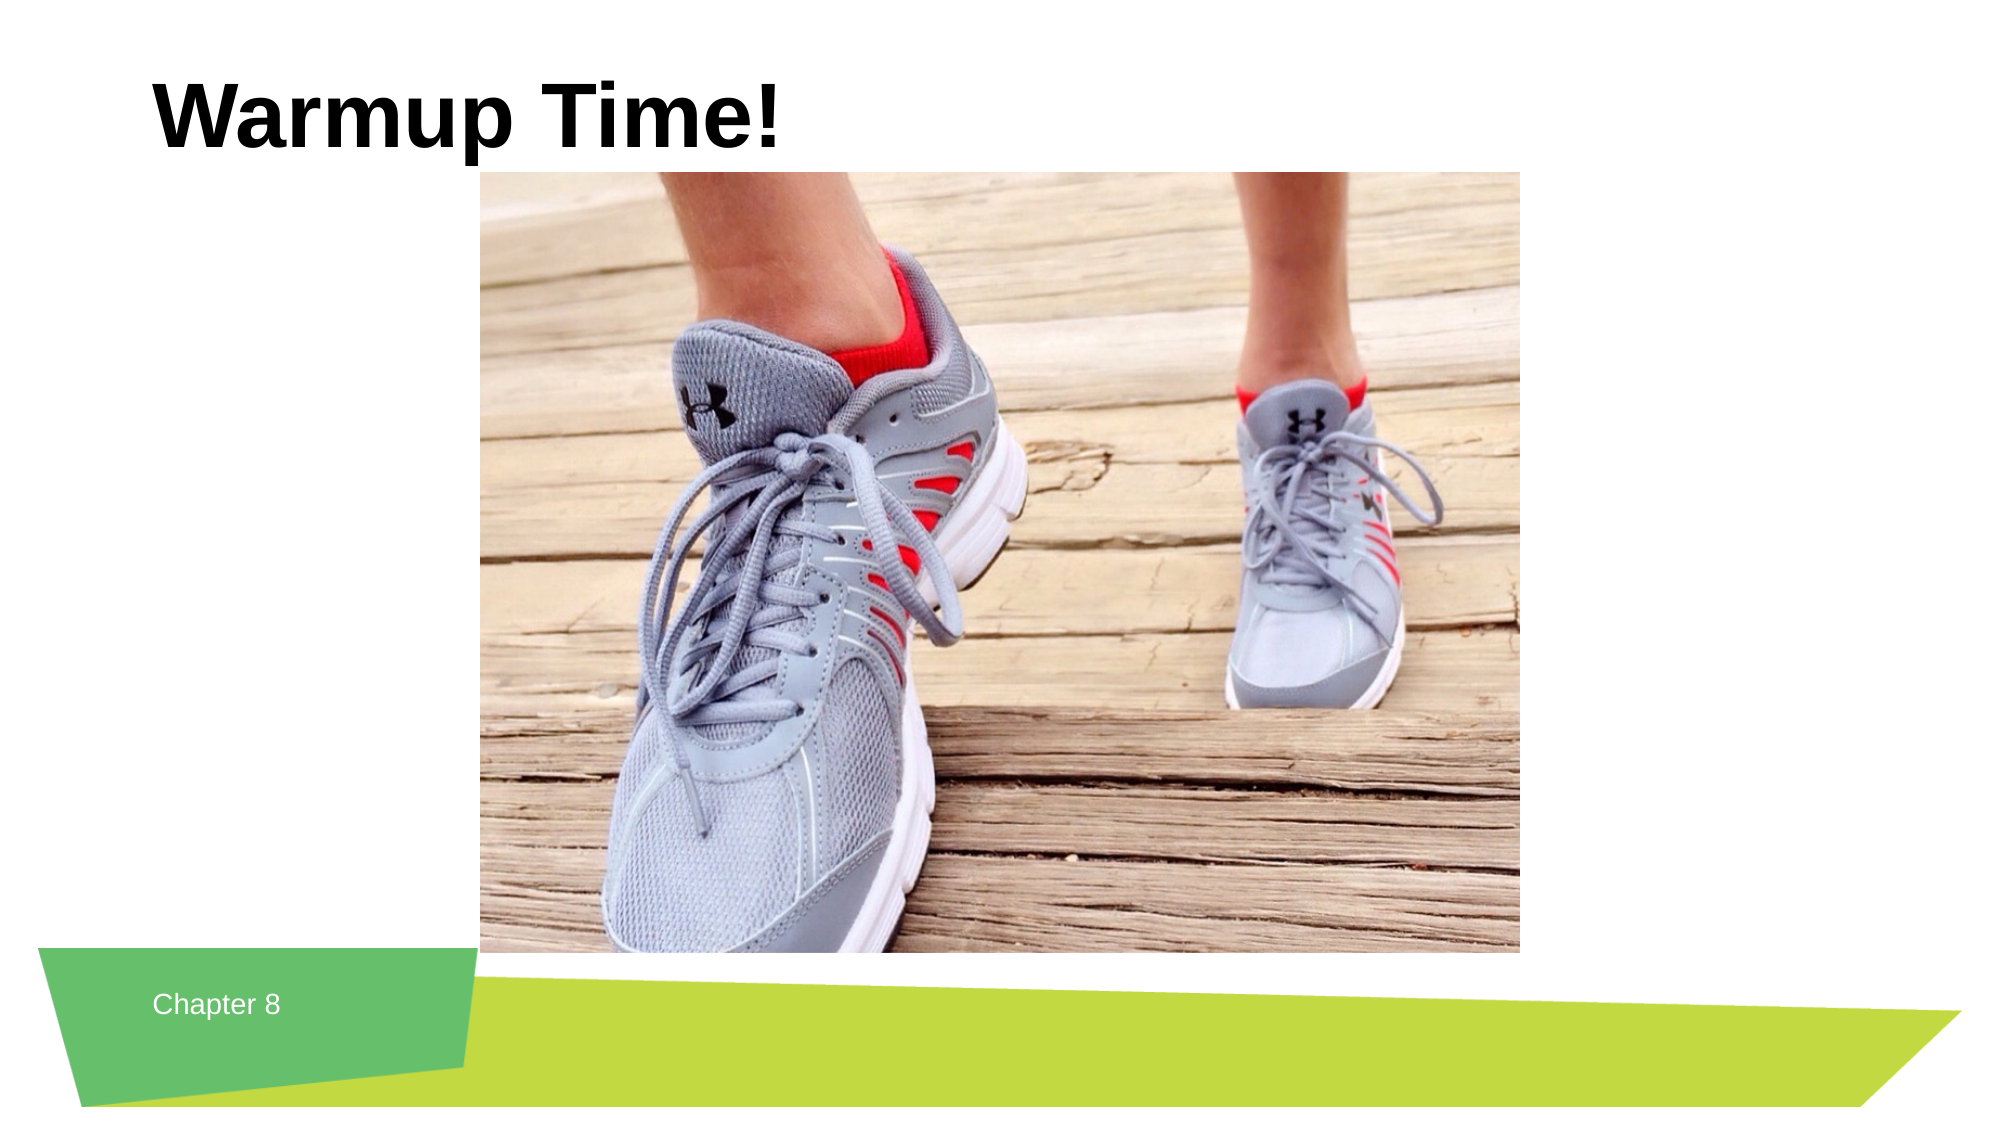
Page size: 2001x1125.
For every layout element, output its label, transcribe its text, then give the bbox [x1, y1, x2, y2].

picture [38, 172, 1962, 1107]
title Warmup Time! [137, 9, 1863, 227]
